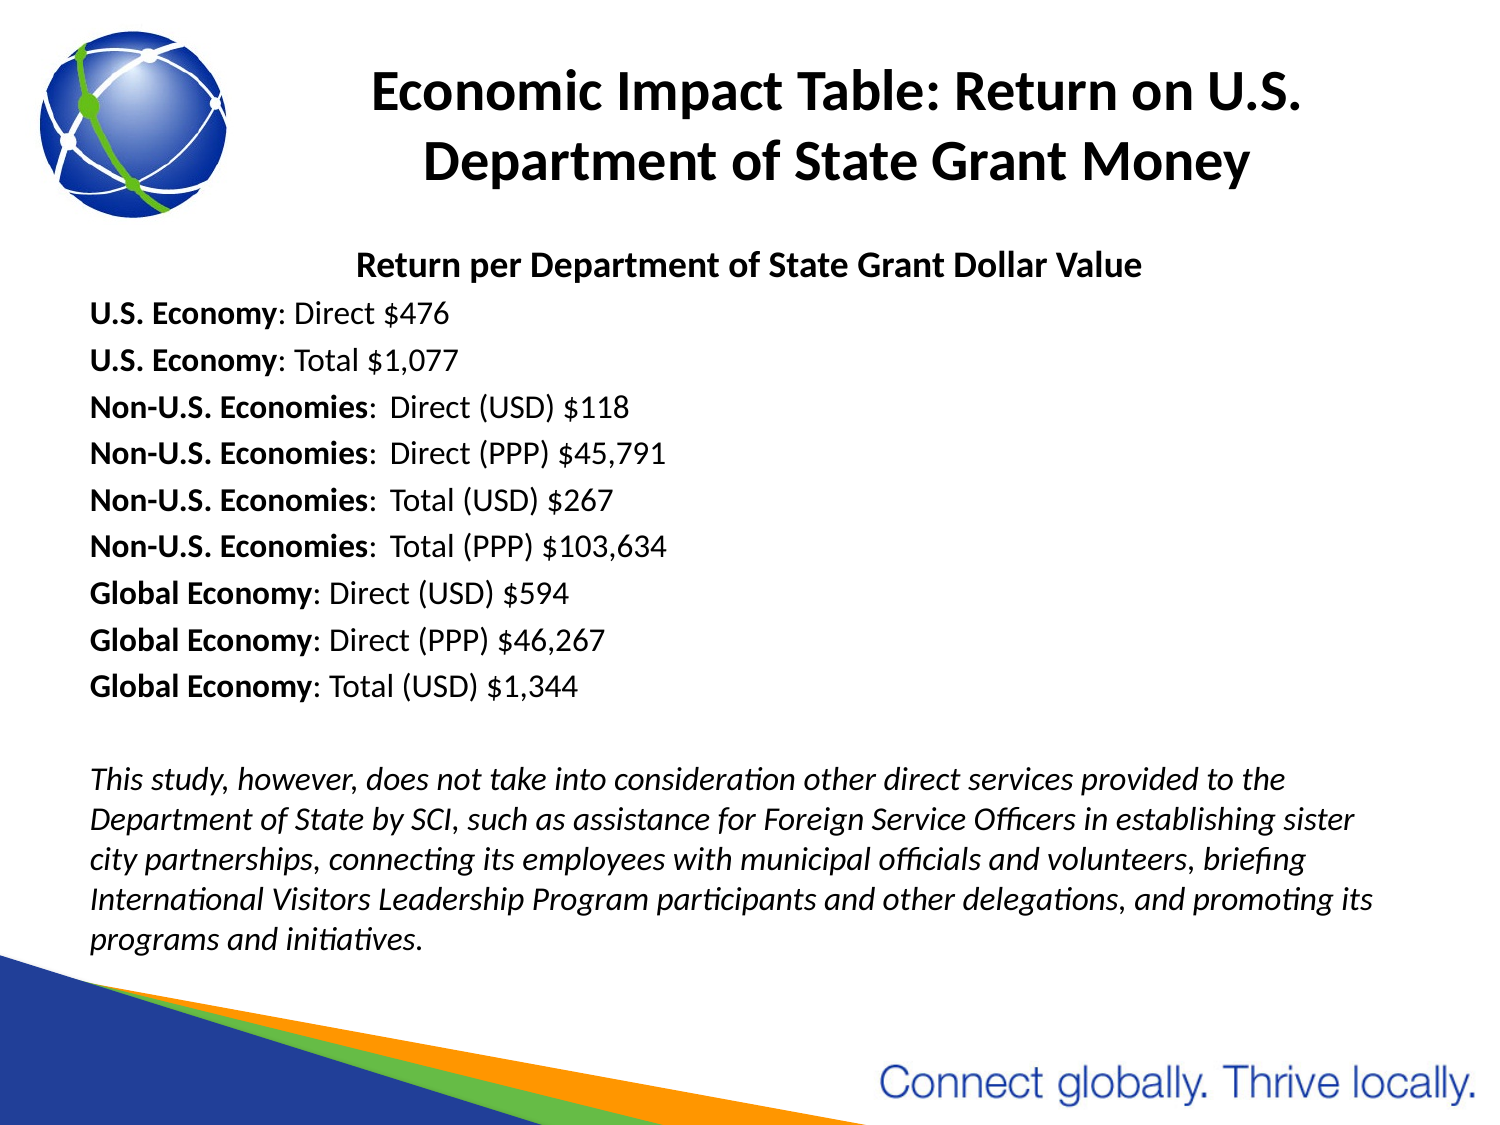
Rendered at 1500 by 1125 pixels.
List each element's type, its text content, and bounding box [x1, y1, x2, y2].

picture [853, 1051, 1500, 1121]
picture [25, 12, 238, 225]
title Economic Impact Table: Return on U.S. Department of State Grant Money [249, 45, 1425, 232]
list Return per Department of State Grant Dollar Value U.S. Economy: Direct $476 U.S. Economy: Total $1,077 Non-U.S. Economies: Direct (USD) $118 Non-U.S. Economies: Direct (PPP) $45,791 Non-U.S. Economies: Total (USD) $267 Non-U.S. Economies: Total (PPP) $103,634 Global Economy: Direct (USD) $594 Global Economy: Direct (PPP) $46,267 Global Economy: Total (USD) $1,344 This study, however, does not take into consideration other direct services provided to the Department of State by SCI, such as assistance for Foreign Service Officers in establishing sister city partnerships, connecting its employees with municipal officials and volunteers, briefing International Visitors Leadership Program participants and other delegations, and promoting its programs and initiatives. [75, 232, 1425, 975]
